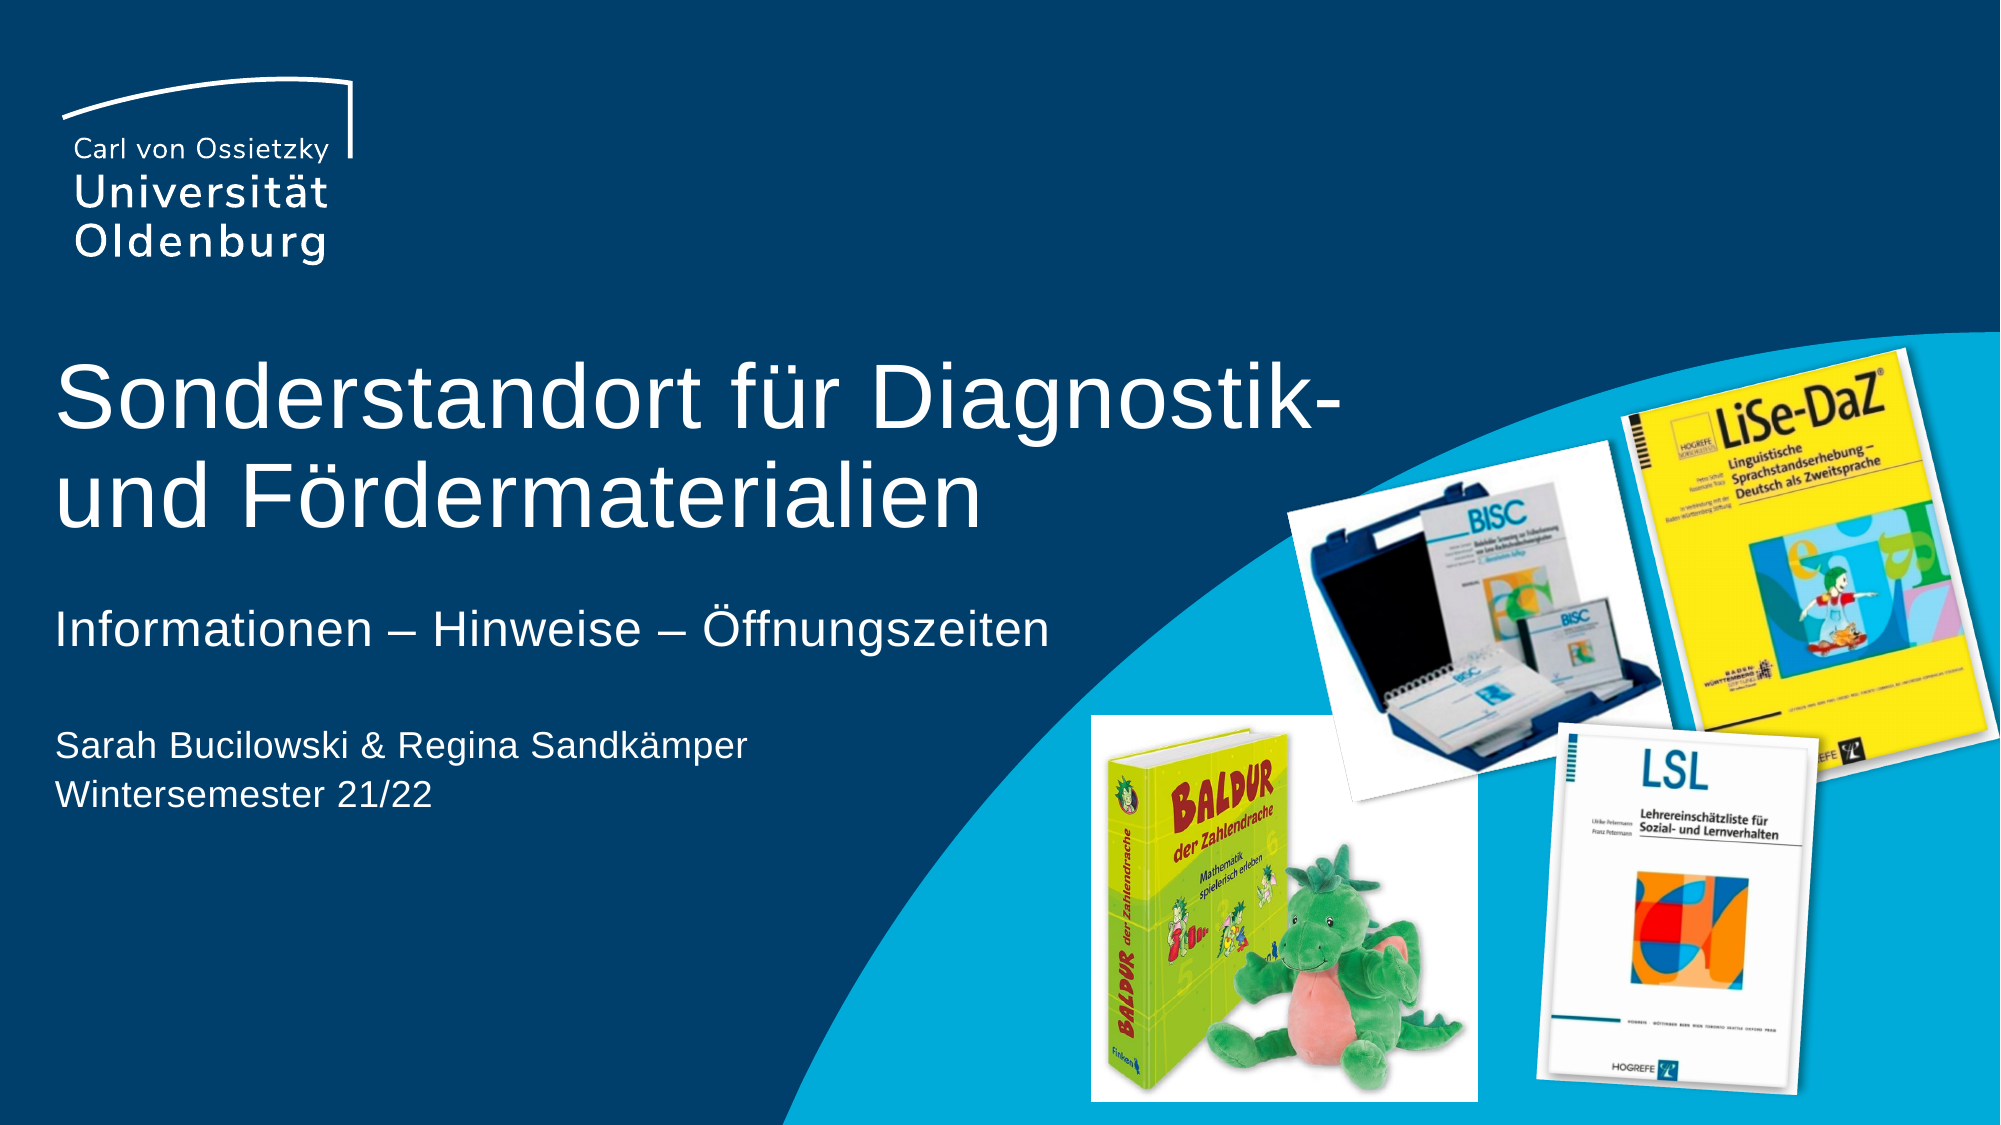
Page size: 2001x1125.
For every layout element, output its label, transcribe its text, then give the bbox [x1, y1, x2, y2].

list Sarah Bucilowski & Regina Sandkämper Wintersemester 21/22 [55, 716, 871, 906]
title Sonderstandort für Diagnostik- und Fördermaterialien [55, 349, 1367, 591]
picture [1092, 348, 1999, 1101]
subtitle Informationen – Hinweise – Öffnungszeiten [55, 590, 1111, 744]
